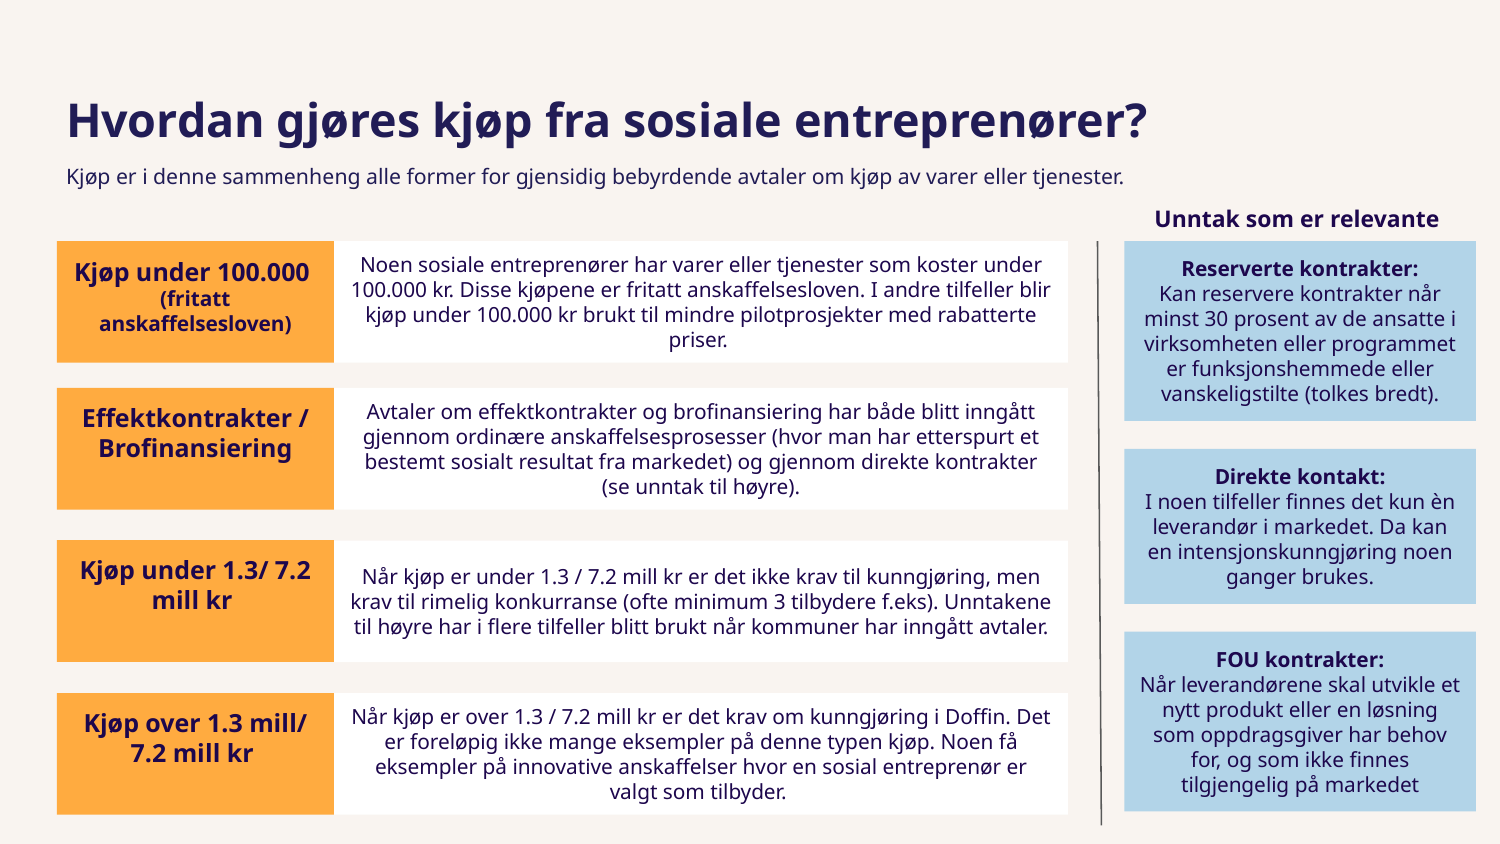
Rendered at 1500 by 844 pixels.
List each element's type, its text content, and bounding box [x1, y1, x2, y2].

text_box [1097, 240, 1102, 826]
text_box Når kjøp er under 1.3 / 7.2 mill kr er det ikke krav til kunngjøring, men krav til rimelig konkurranse (ofte minimum 3 tilbydere f.eks). Unntakene til høyre har i flere tilfeller blitt brukt når kommuner har inngått avtaler. [334, 540, 1068, 663]
text_box Kjøp under 100.000 (fritatt anskaffelsesloven) [56, 241, 334, 363]
title Hvordan gjøres kjøp fra sosiale entreprenører? [51, 72, 1449, 167]
text_box Avtaler om effektkontrakter og brofinansiering har både blitt inngått gjennom ordinære anskaffelsesprosesser (hvor man har etterspurt et bestemt sosialt resultat fra markedet) og gjennom direkte kontrakter (se unntak til høyre). [334, 387, 1068, 510]
text_box Kjøp under 1.3/ 7.2 mill kr [56, 540, 334, 662]
text_box Effektkontrakter / Brofinansiering [56, 387, 334, 510]
text_box Kjøp over 1.3 mill/ 7.2 mill kr [56, 693, 334, 815]
list Kjøp er i denne sammenheng alle former for gjensidig bebyrdende avtaler om kjøp av varer eller tjenester. [51, 144, 1198, 219]
text_box Reserverte kontrakter: Kan reservere kontrakter når minst 30 prosent av de ansatte i virksomheten eller programmet er funksjonshemmede eller vanskeligstilte (tolkes bredt). [1124, 247, 1476, 421]
text_box Når kjøp er over 1.3 / 7.2 mill kr er det krav om kunngjøring i Doffin. Det er foreløpig ikke mange eksempler på denne typen kjøp. Noen få eksempler på innovative anskaffelser hvor en sosial entreprenør er valgt som tilbyder. [334, 693, 1068, 815]
text_box FOU kontrakter: Når leverandørene skal utvikle et nytt produkt eller en løsning som oppdragsgiver har behov for, og som ikke finnes tilgjengelig på markedet [1124, 631, 1476, 812]
text_box Direkte kontakt: I noen tilfeller finnes det kun èn leverandør i markedet. Da kan en intensjonskunngjøring noen ganger brukes. [1124, 448, 1476, 604]
text_box Noen sosiale entreprenører har varer eller tjenester som koster under 100.000 kr. Disse kjøpene er fritatt anskaffelsesloven. I andre tilfeller blir kjøp under 100.000 kr brukt til mindre pilotprosjekter med rabatterte priser. [334, 241, 1068, 363]
text_box Unntak som er relevante [1124, 191, 1476, 247]
